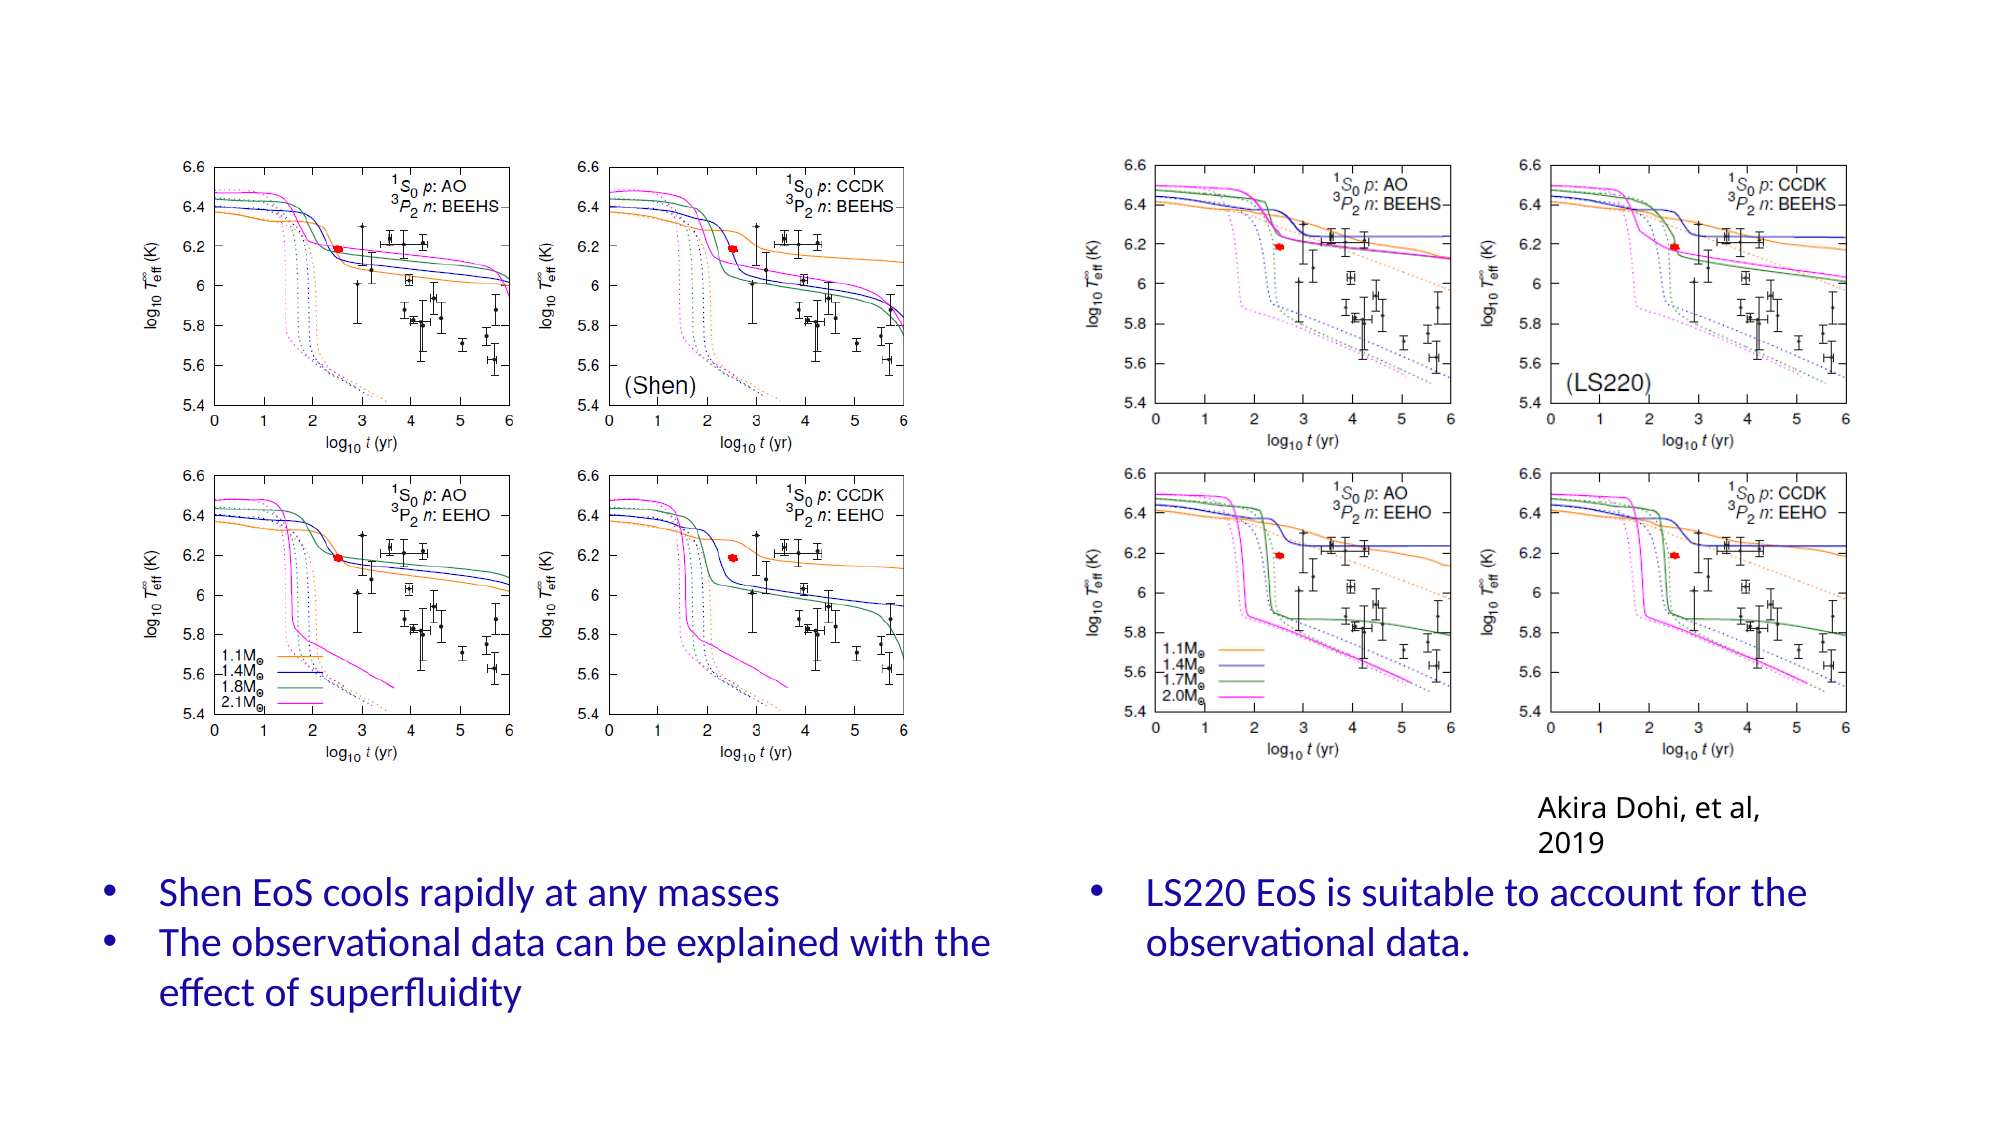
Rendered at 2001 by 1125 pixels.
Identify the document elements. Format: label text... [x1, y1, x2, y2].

picture [1062, 151, 1860, 777]
text_box Shen EoS cools rapidly at any masses The observational data can be explained with the effect of superfluidity [94, 856, 1063, 1024]
text_box LS220 EoS is suitable to account for the observational data. [1081, 856, 1879, 1024]
text_box Akira Dohi, et al, 2019 [1523, 782, 1845, 867]
picture [121, 151, 923, 773]
